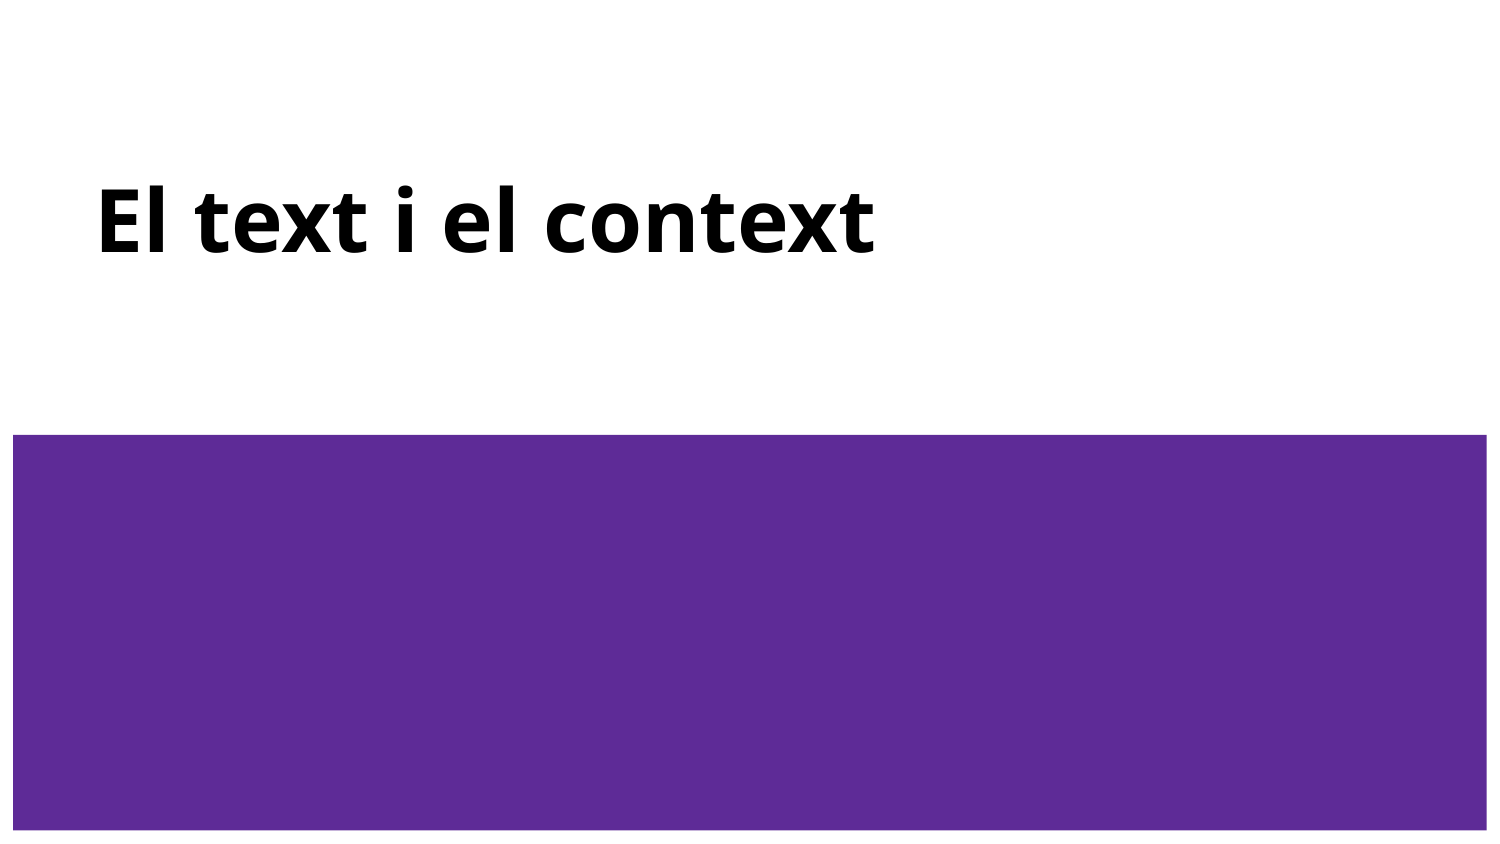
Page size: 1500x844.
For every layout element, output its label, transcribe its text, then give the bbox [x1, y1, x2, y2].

title El text i el context [79, 43, 1423, 286]
